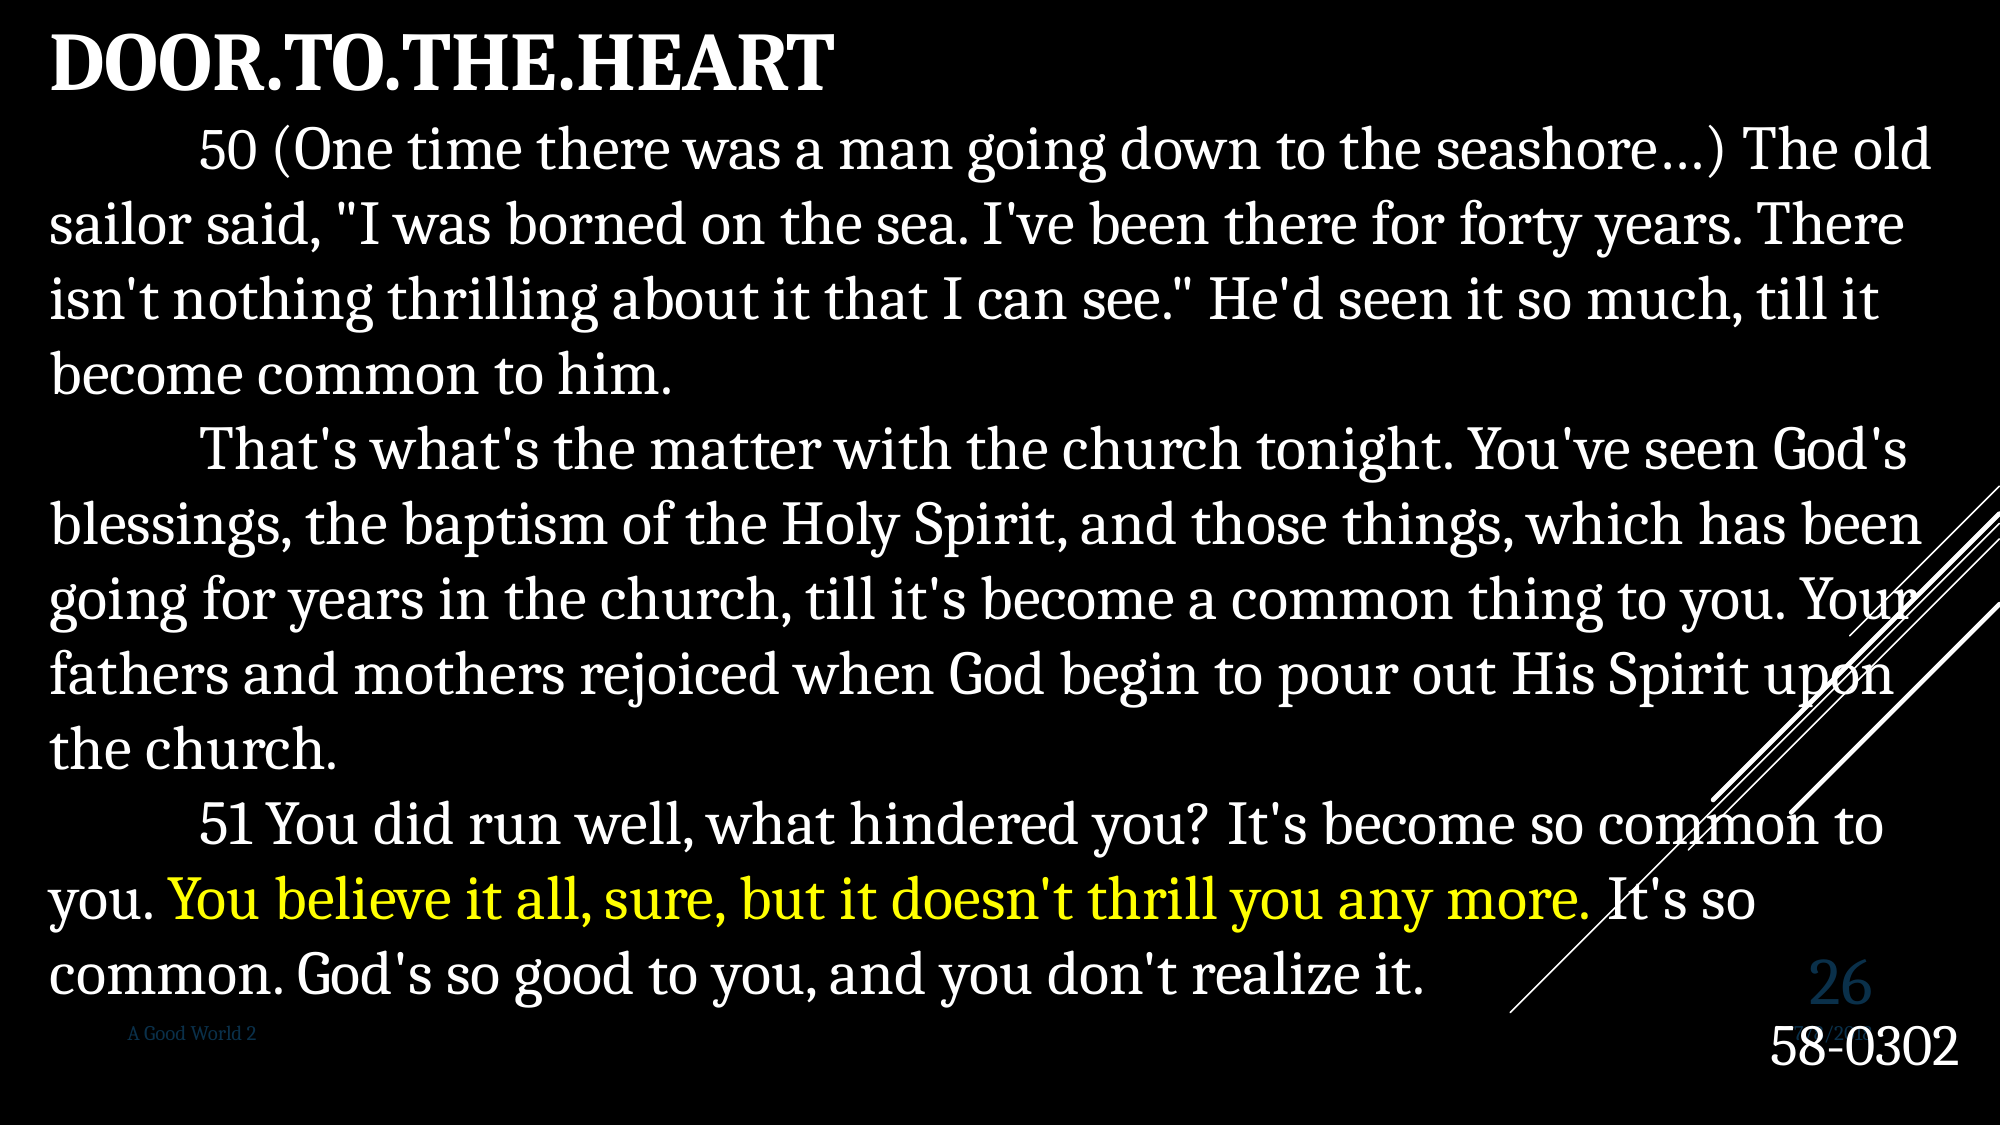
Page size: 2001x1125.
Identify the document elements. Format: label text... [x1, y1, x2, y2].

text_box DOOR.TO.THE.HEART 50 (One time there was a man going down to the seashore…) The old sailor said, "I was borned on the sea. I've been there for forty years. There isn't nothing thrilling about it that I can see." He'd seen it so much, till it become common to him. That's what's the matter with the church tonight. You've seen God's blessings, the baptism of the Holy Spirit, and those things, which has been going for years in the church, till it's become a common thing to you. Your fathers and mothers rejoiced when God begin to pour out His Spirit upon the church. 51 You did run well, what hindered you? It's become so common to you. You believe it all, sure, but it doesn't thrill you any more. It's so common. God's so good to you, and you don't realize it. 58-0302 [35, 0, 1975, 1084]
